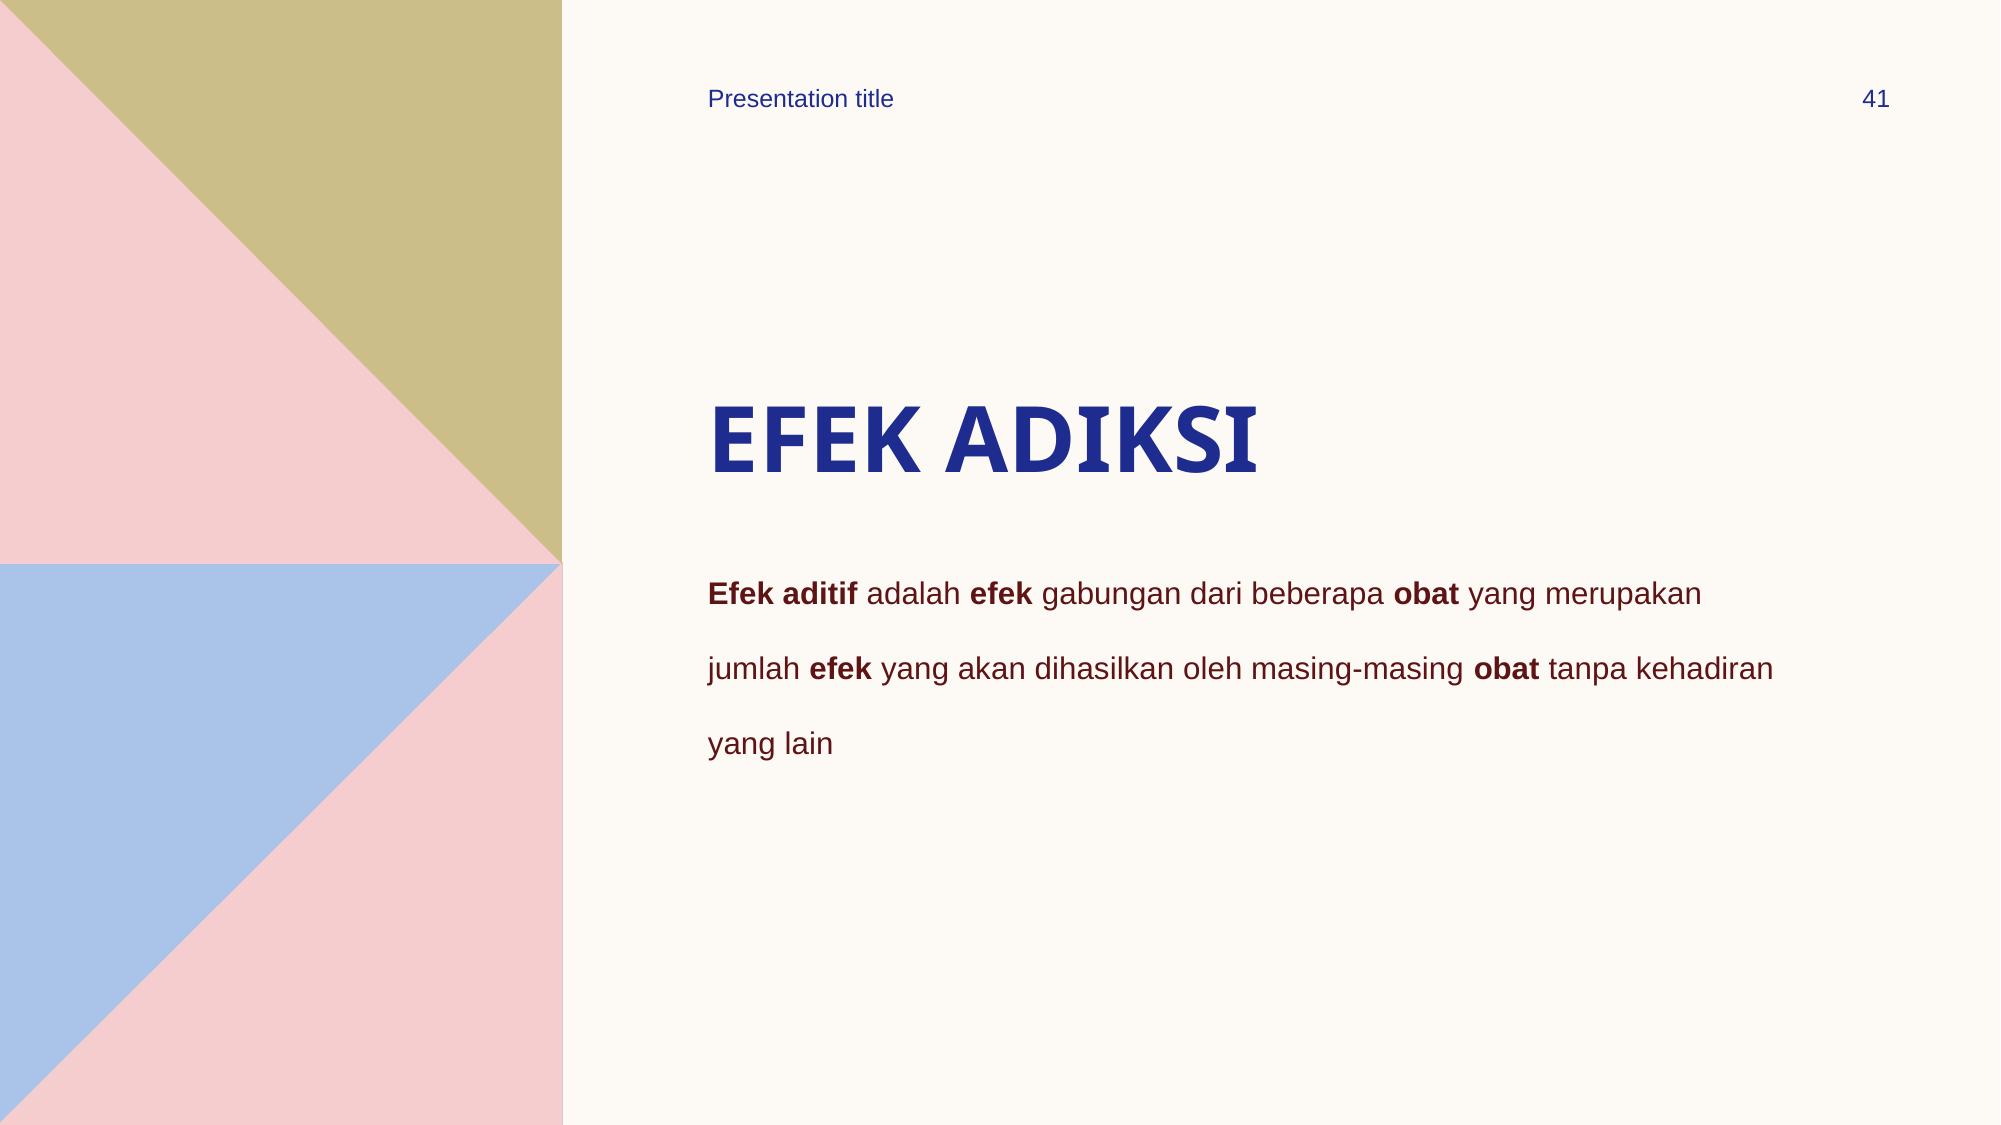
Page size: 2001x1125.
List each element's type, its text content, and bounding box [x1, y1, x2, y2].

list Efek aditif adalah efek gabungan dari beberapa obat yang merupakan jumlah efek yang akan dihasilkan oleh masing-masing obat tanpa kehadiran yang lain [693, 528, 1803, 972]
footer Presentation title [693, 75, 1218, 120]
slide_number 41 [1795, 75, 1958, 120]
title Efek adiksi [693, 373, 1803, 500]
